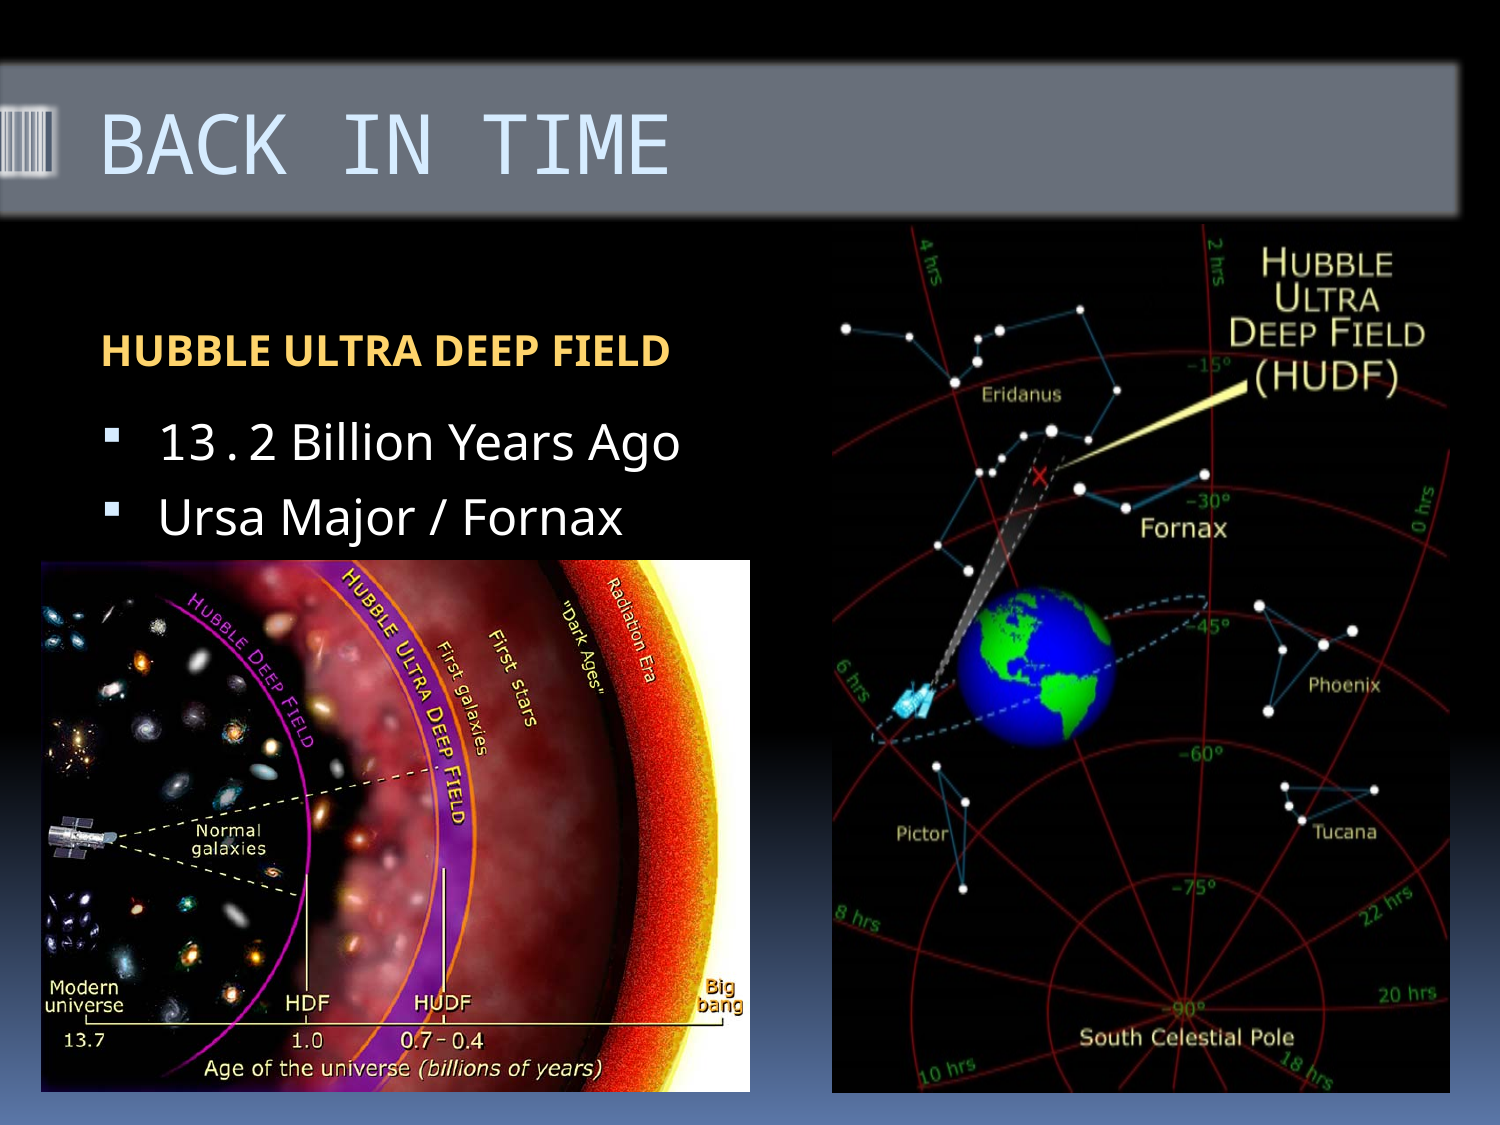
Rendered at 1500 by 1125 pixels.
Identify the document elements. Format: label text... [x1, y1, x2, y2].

list 13.2 Billion Years Ago Ursa Major / Fornax [75, 403, 738, 552]
title BACK IN TIME [82, 83, 1358, 234]
picture [831, 224, 1451, 1093]
picture [41, 560, 751, 1093]
list HUBBLE ULTRA DEEP FIELD [75, 296, 738, 402]
